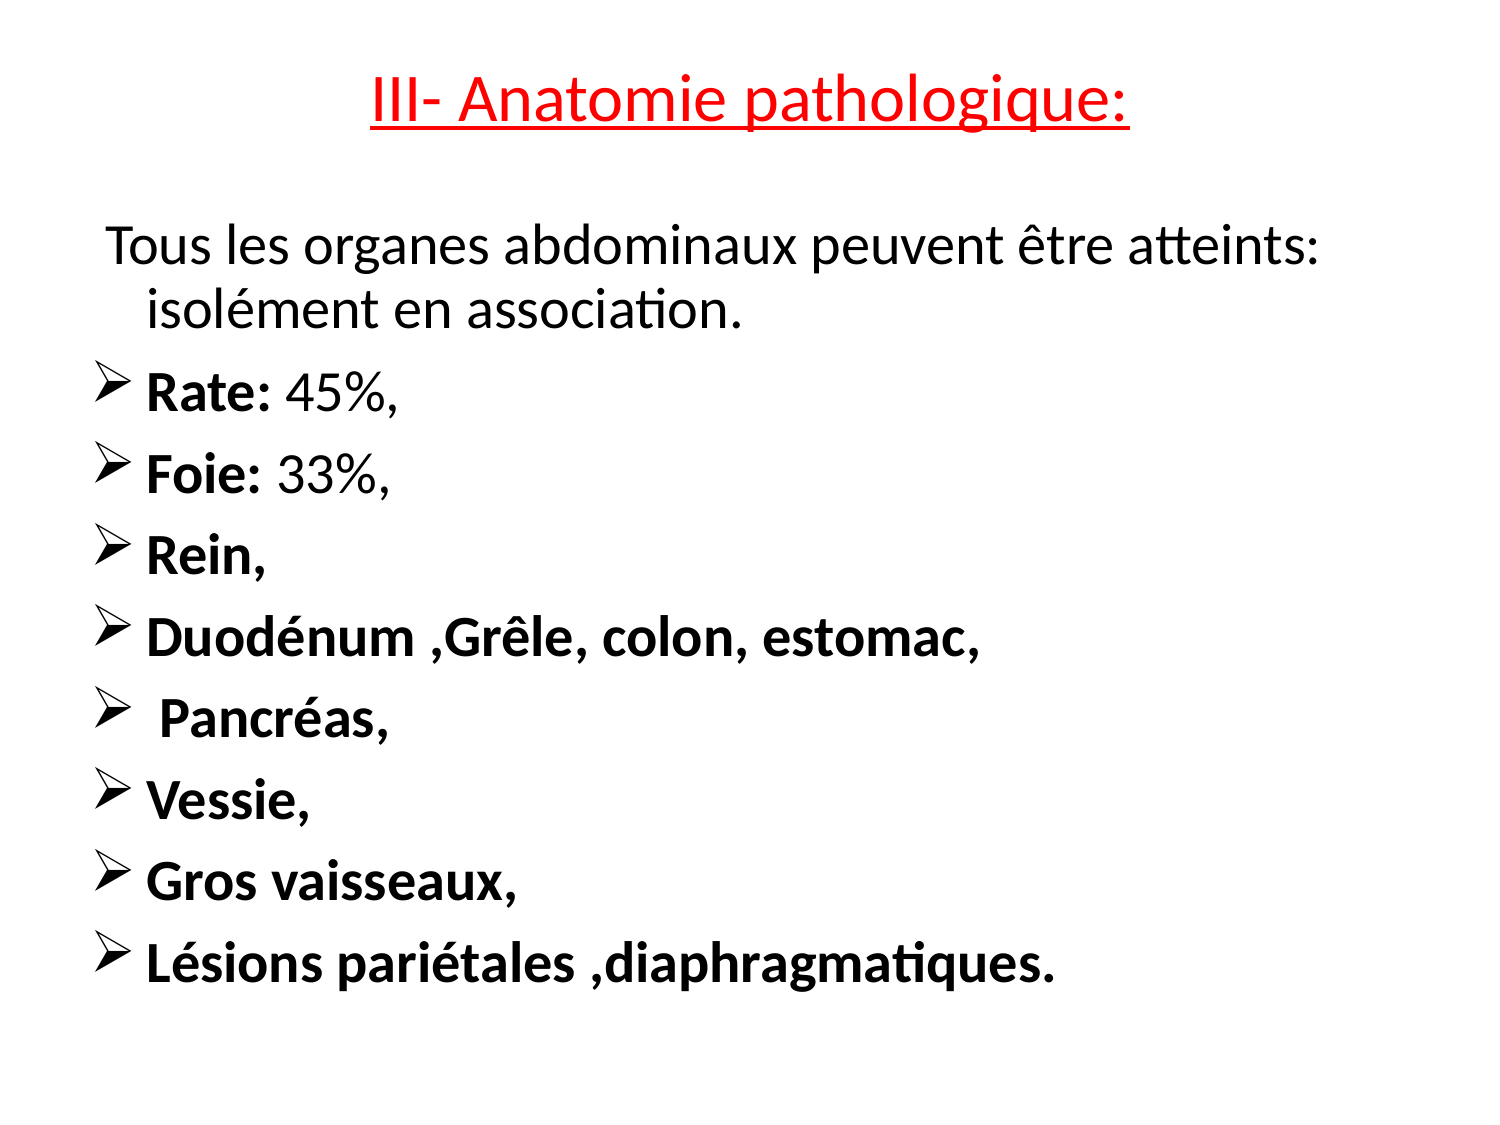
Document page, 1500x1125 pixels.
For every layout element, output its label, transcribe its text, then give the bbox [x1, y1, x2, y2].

title III- Anatomie pathologique: [75, 45, 1425, 199]
list Tous les organes abdominaux peuvent être atteints: isolément en association. Rate: 45%, Foie: 33%, Rein, Duodénum ,Grêle, colon, estomac, Pancréas, Vessie, Gros vaisseaux, Lésions pariétales ,diaphragmatiques. [75, 199, 1425, 1125]
